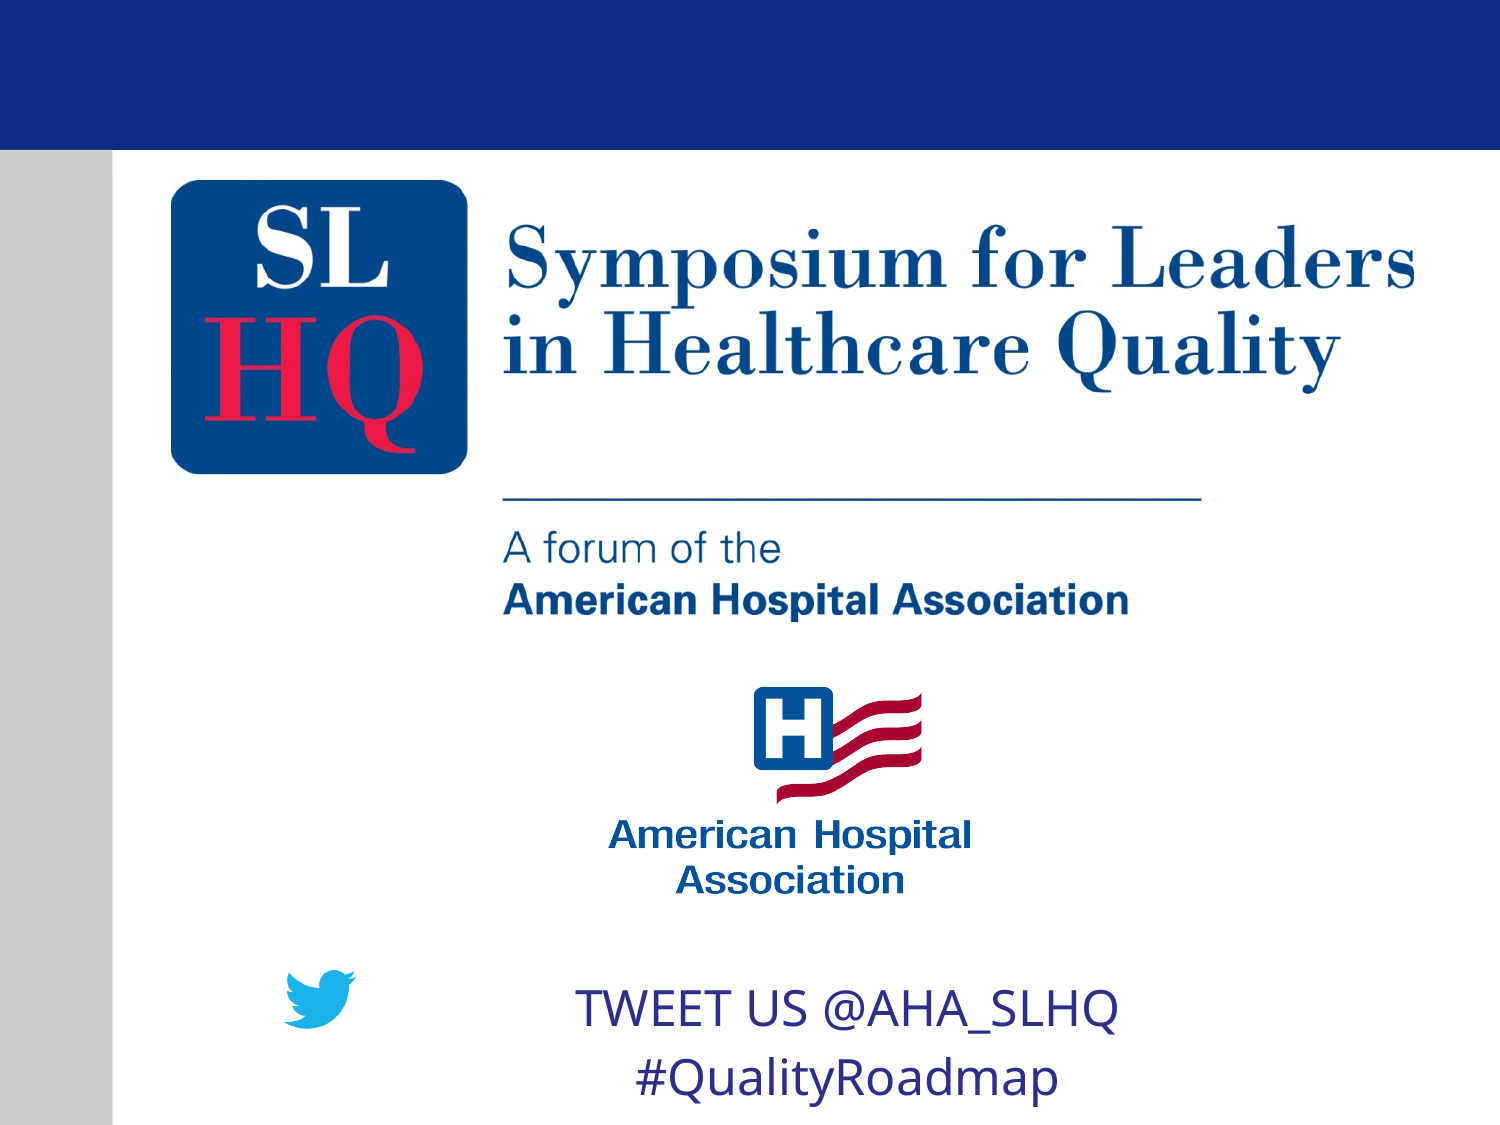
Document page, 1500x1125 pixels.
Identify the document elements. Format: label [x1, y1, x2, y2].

picture [170, 180, 1414, 622]
text_box [269, 947, 1338, 1050]
picture [608, 686, 970, 894]
